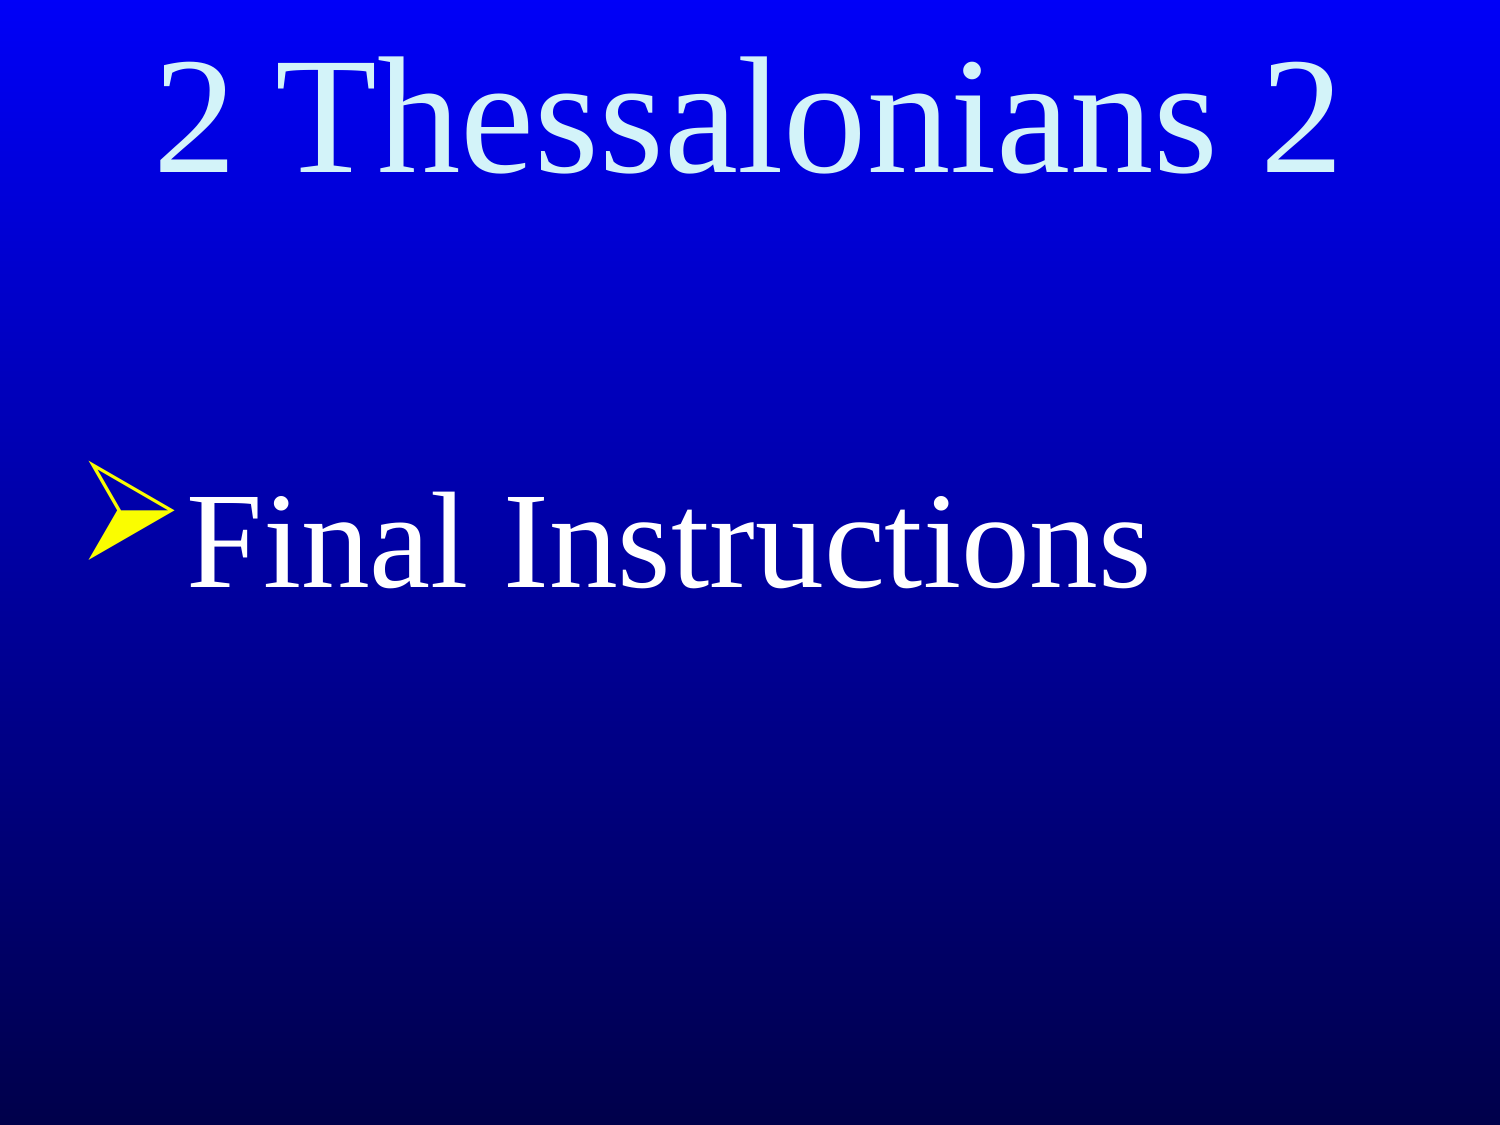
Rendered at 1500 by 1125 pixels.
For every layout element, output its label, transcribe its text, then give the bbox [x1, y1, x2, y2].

title 2 Thessalonians 2 [0, 0, 1500, 251]
list Final Instructions [62, 487, 1438, 901]
